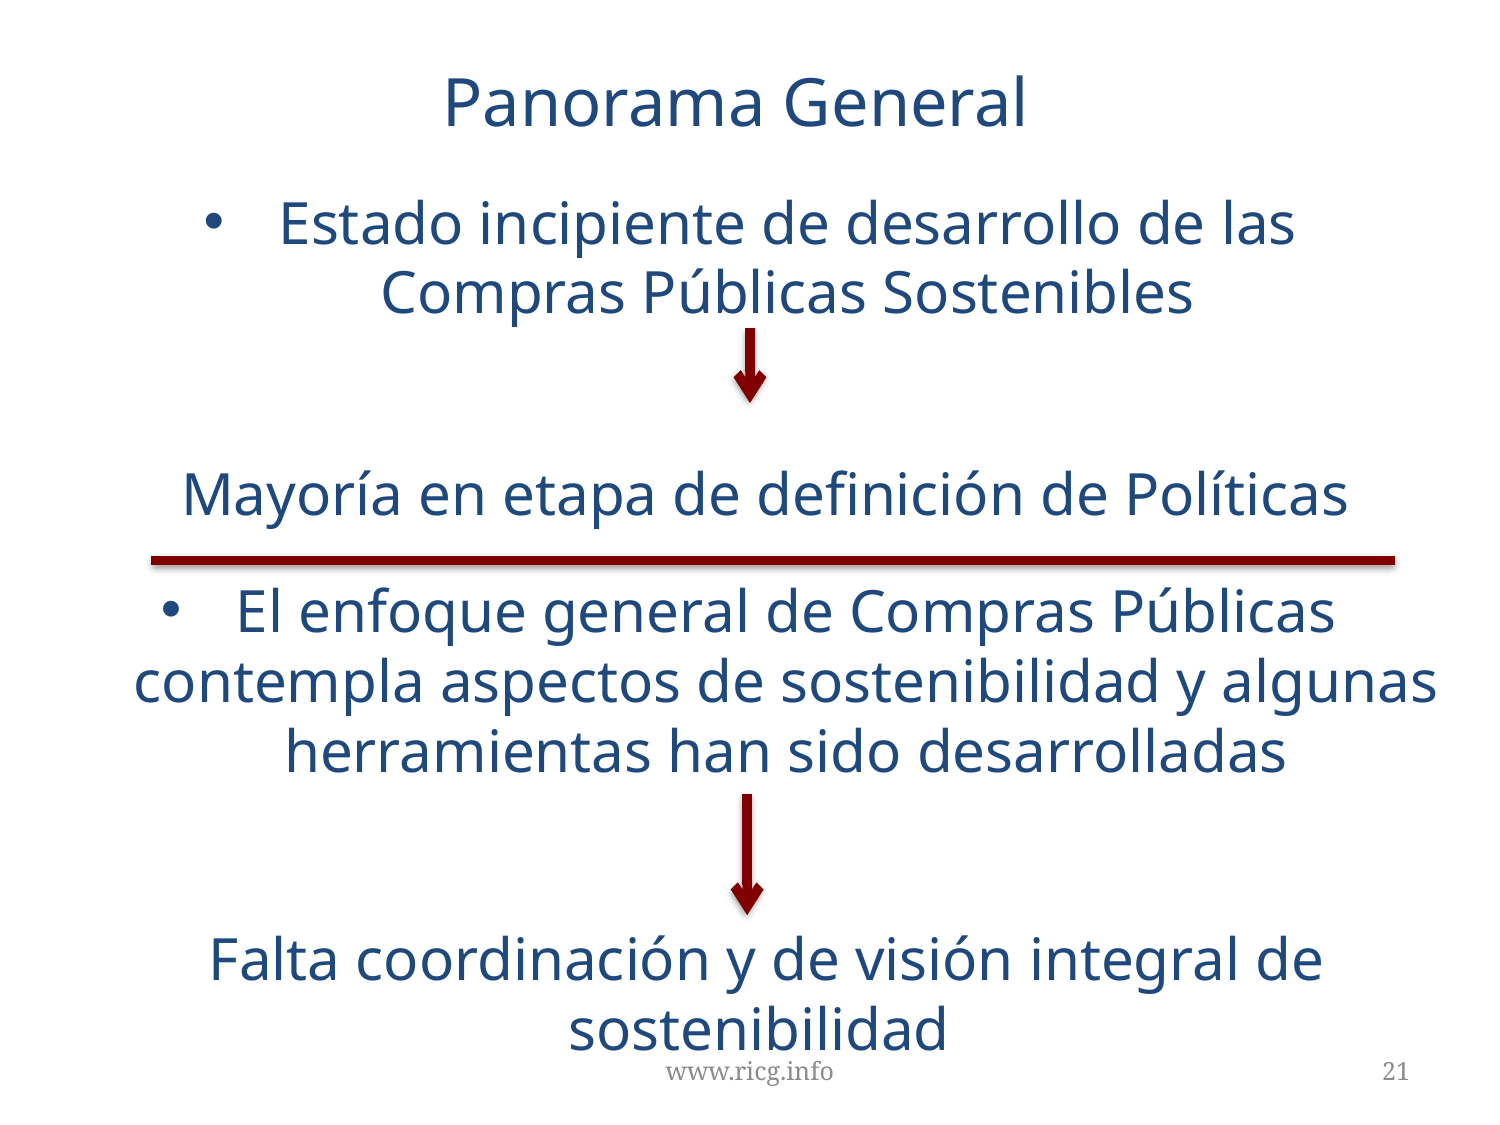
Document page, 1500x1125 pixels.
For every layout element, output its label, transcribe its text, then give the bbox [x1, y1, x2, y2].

footer www.ricg.info [512, 1070, 988, 1103]
text_box El enfoque general de Compras Públicas contempla aspectos de sostenibilidad y algunas herramientas han sido desarrolladas [19, 566, 1478, 792]
text_box Mayoría en etapa de definición de Políticas [0, 450, 1500, 535]
text_box Panorama General [427, 52, 1234, 148]
slide_number 21 [1074, 1070, 1425, 1103]
text_box Falta coordinación y de visión integral de sostenibilidad [0, 915, 1500, 1070]
text_box Estado incipiente de desarrollo de las Compras Públicas Sostenibles [151, 178, 1349, 403]
